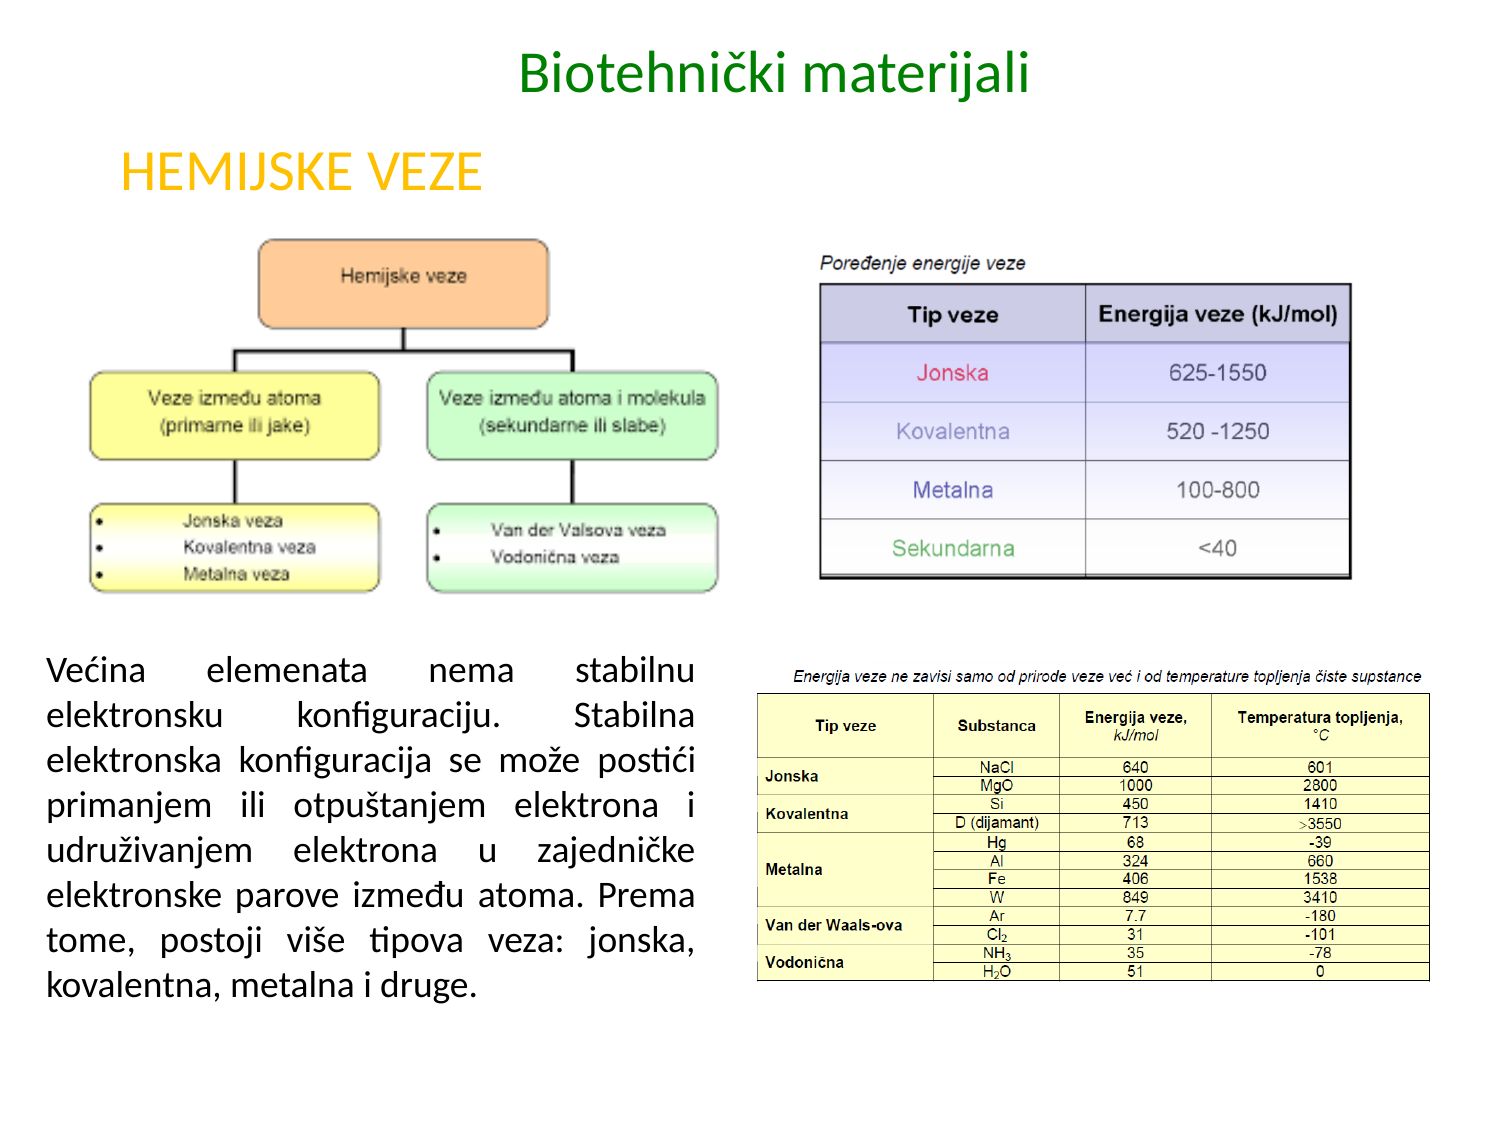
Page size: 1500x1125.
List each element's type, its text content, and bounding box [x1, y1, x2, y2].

picture [70, 237, 736, 610]
text_box HEMIJSKE VEZE [105, 125, 500, 210]
picture [812, 248, 1366, 588]
picture [743, 662, 1442, 992]
text_box Većina elemenata nema stabilnu elektronsku konfiguraciju. Stabilna elektronska konfiguracija se može postići primanjem ili otpuštanjem elektrona i udruživanjem elektrona u zajedničke elektronske parove između atoma. Prema tome, postoji više tipova veza: jonska, kovalentna, metalna i druge. [31, 637, 711, 1013]
title Biotehnički materijali [249, 24, 1300, 113]
